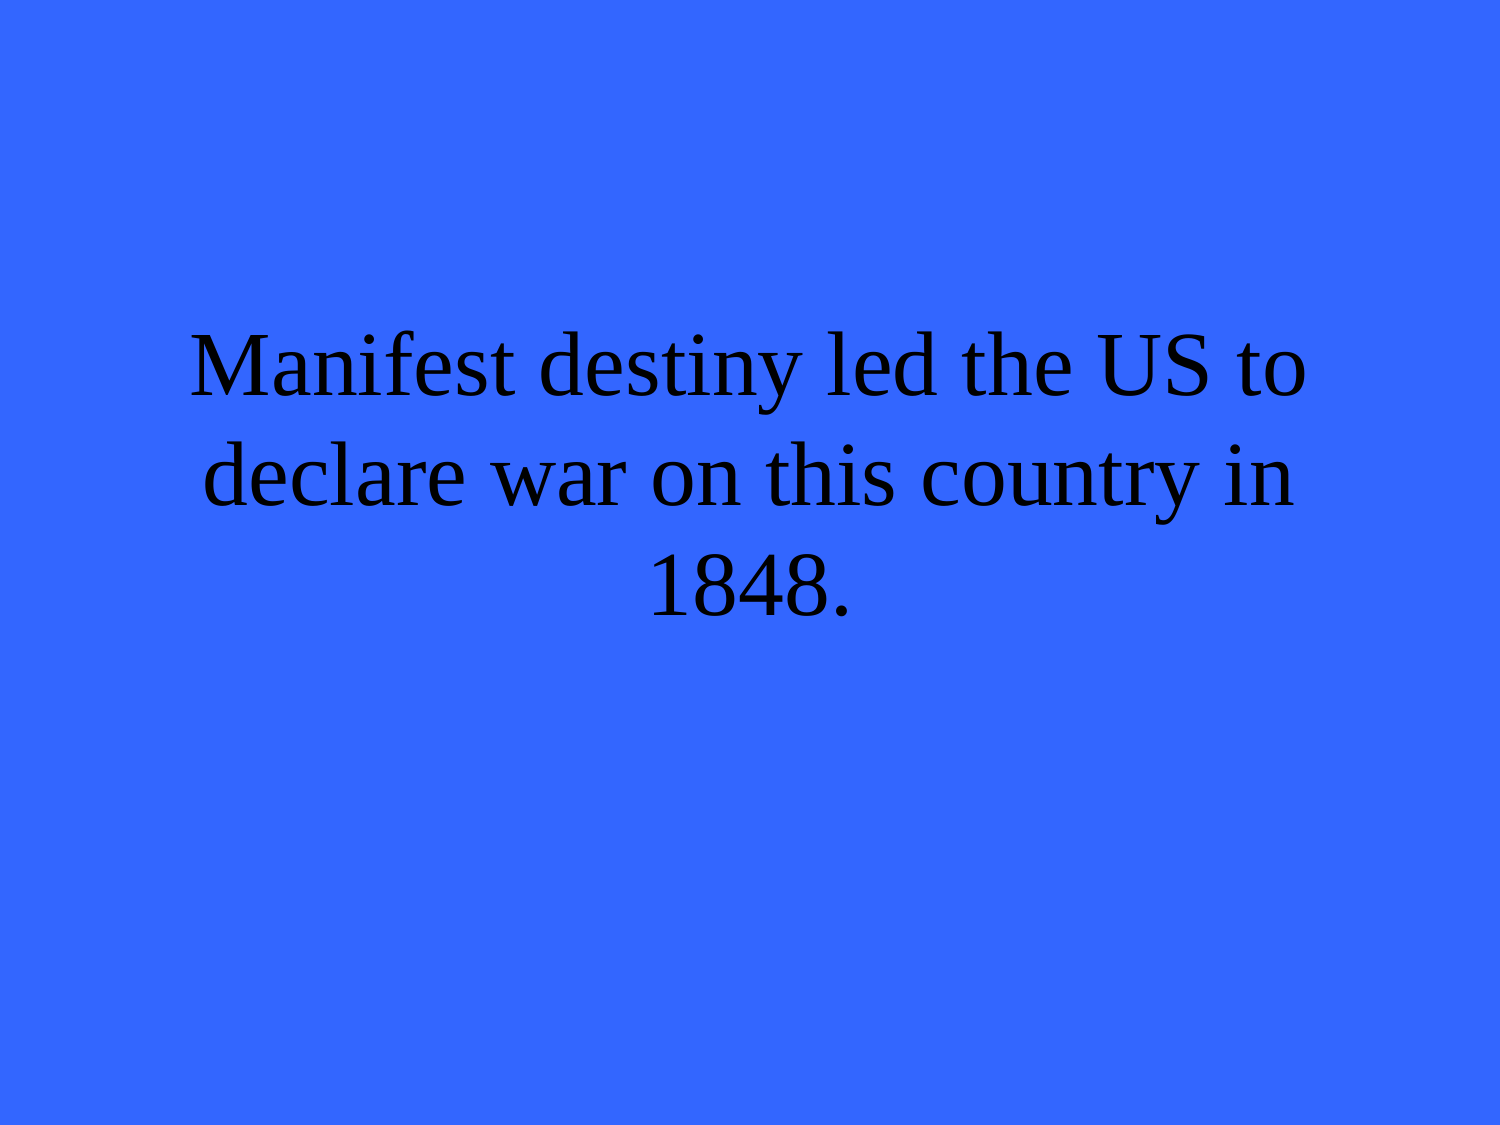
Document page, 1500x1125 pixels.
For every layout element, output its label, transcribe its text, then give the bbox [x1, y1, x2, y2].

title Manifest destiny led the US to declare war on this country in 1848. [112, 374, 1388, 563]
